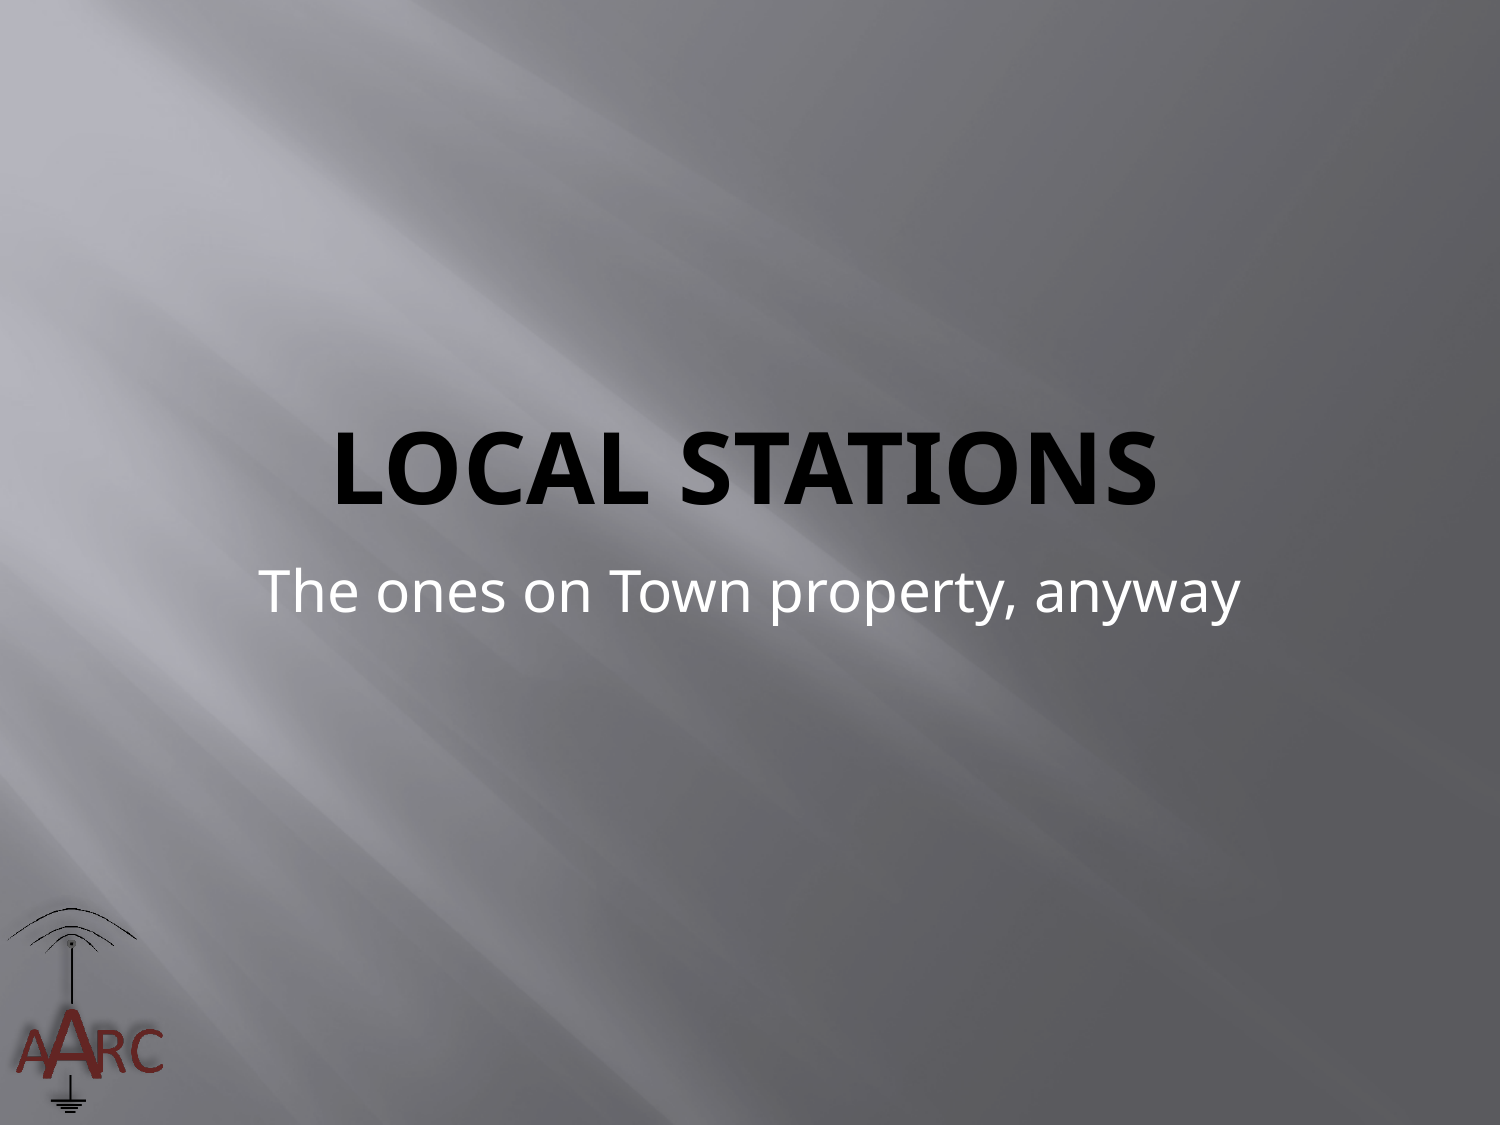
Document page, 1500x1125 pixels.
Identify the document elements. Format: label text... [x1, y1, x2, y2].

title Local stations [69, 224, 1420, 525]
subtitle The ones on Town property, anyway [224, 546, 1276, 835]
picture [6, 908, 198, 1113]
